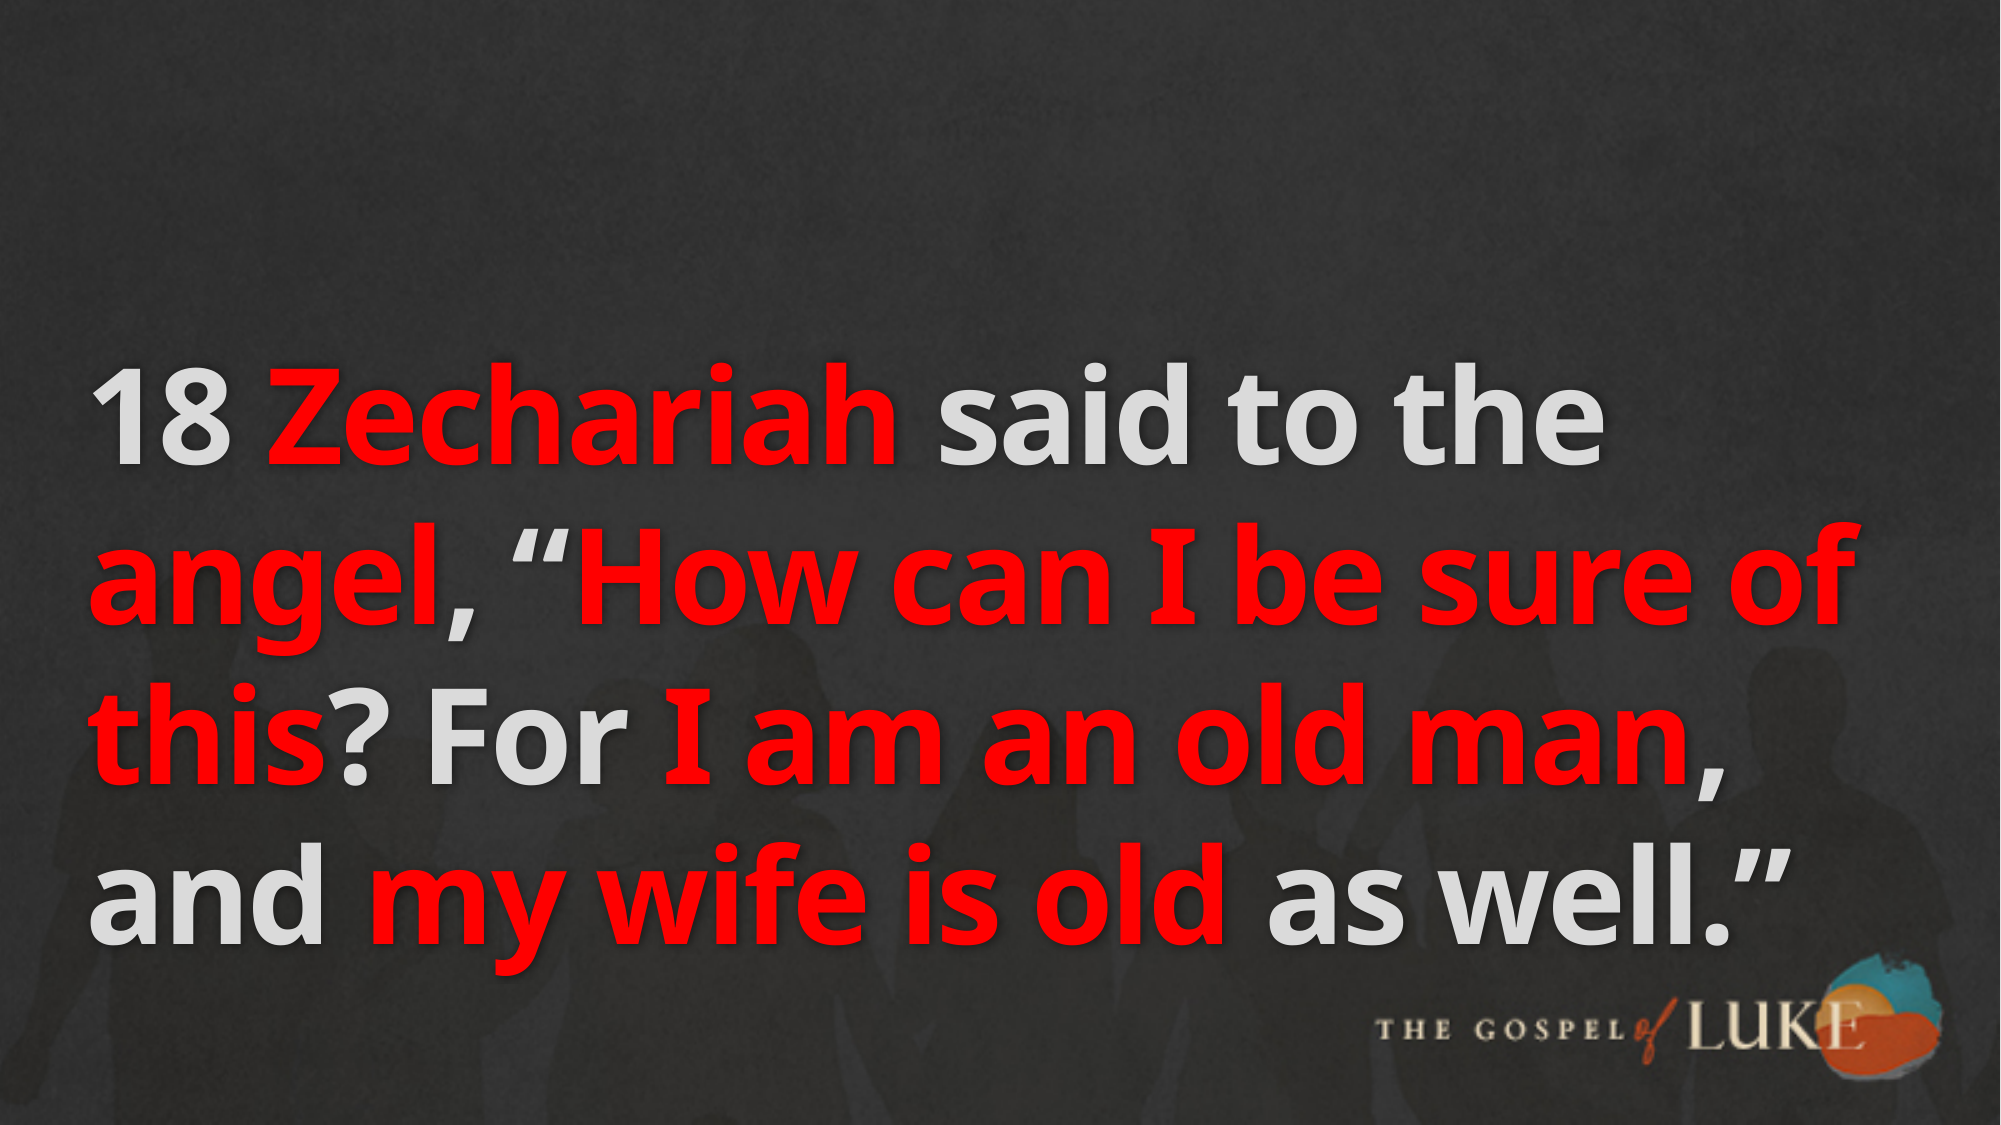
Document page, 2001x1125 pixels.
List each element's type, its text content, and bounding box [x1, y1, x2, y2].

title 18 Zechariah said to the angel, “How can I be sure of this? For I am an old man, and my wife is old as well.” [70, 65, 1930, 979]
picture [0, 0, 2000, 1125]
